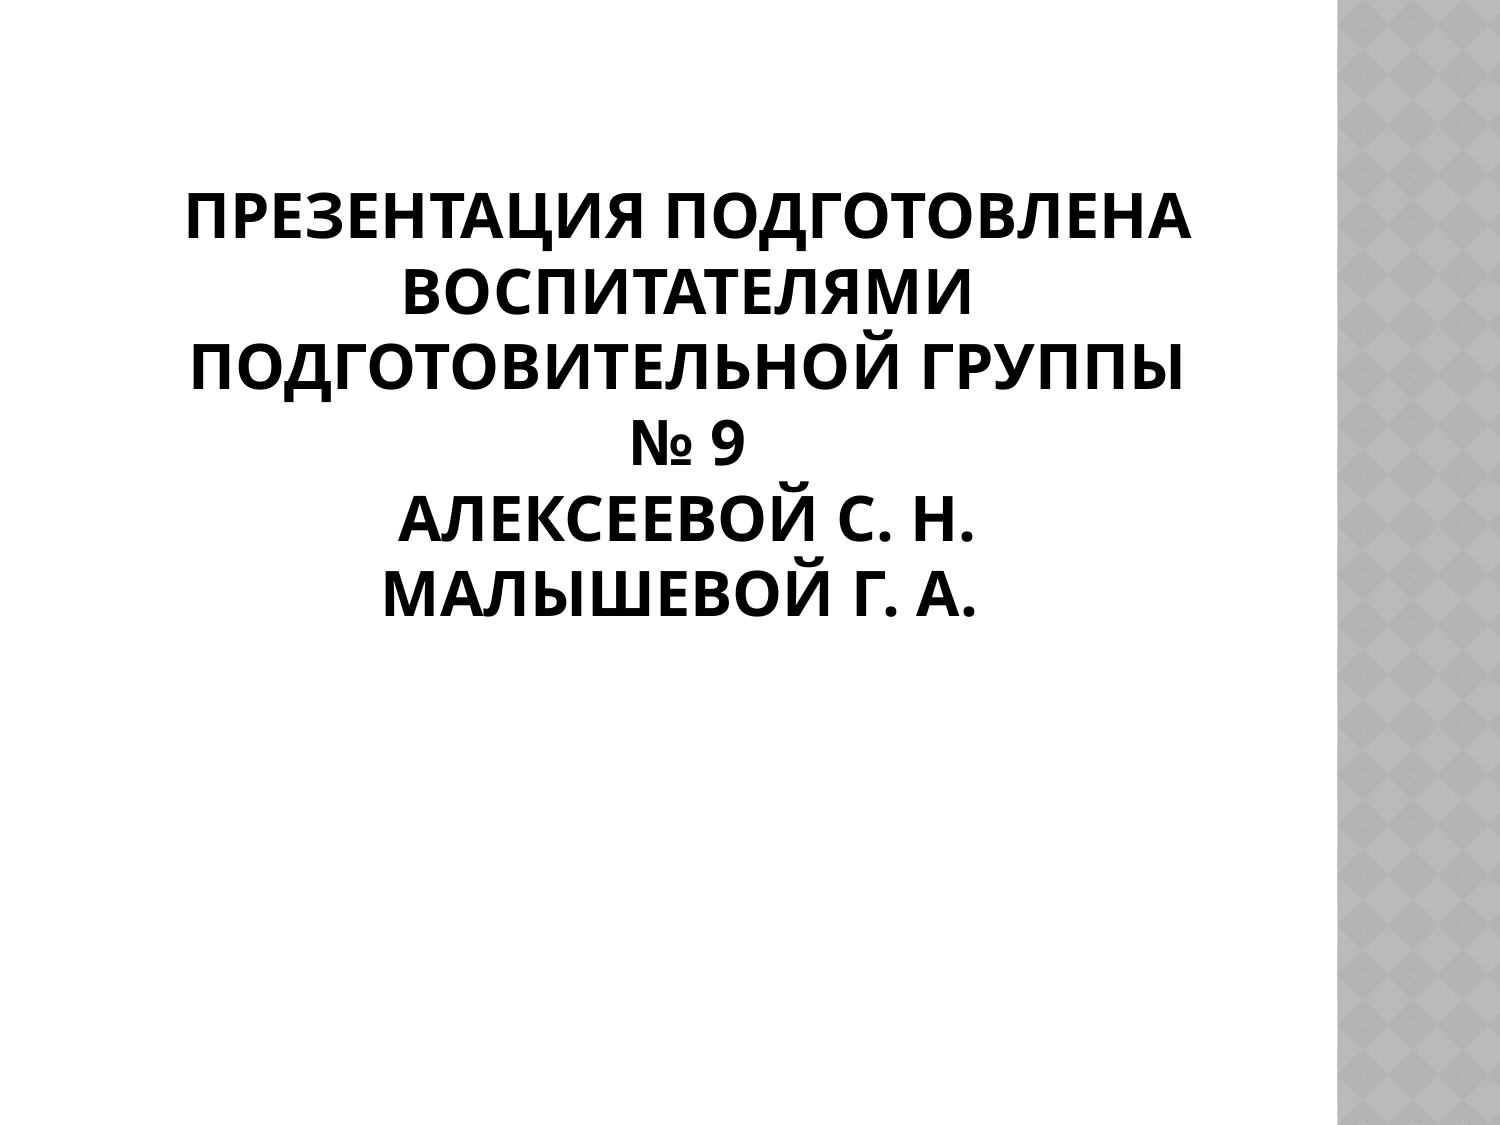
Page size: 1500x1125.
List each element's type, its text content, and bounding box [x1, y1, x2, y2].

title Презентация подготовлена воспитателями подготовительной группы № 9 Алексеевой С. Н. Малышевой Г. А. [174, 175, 1202, 687]
